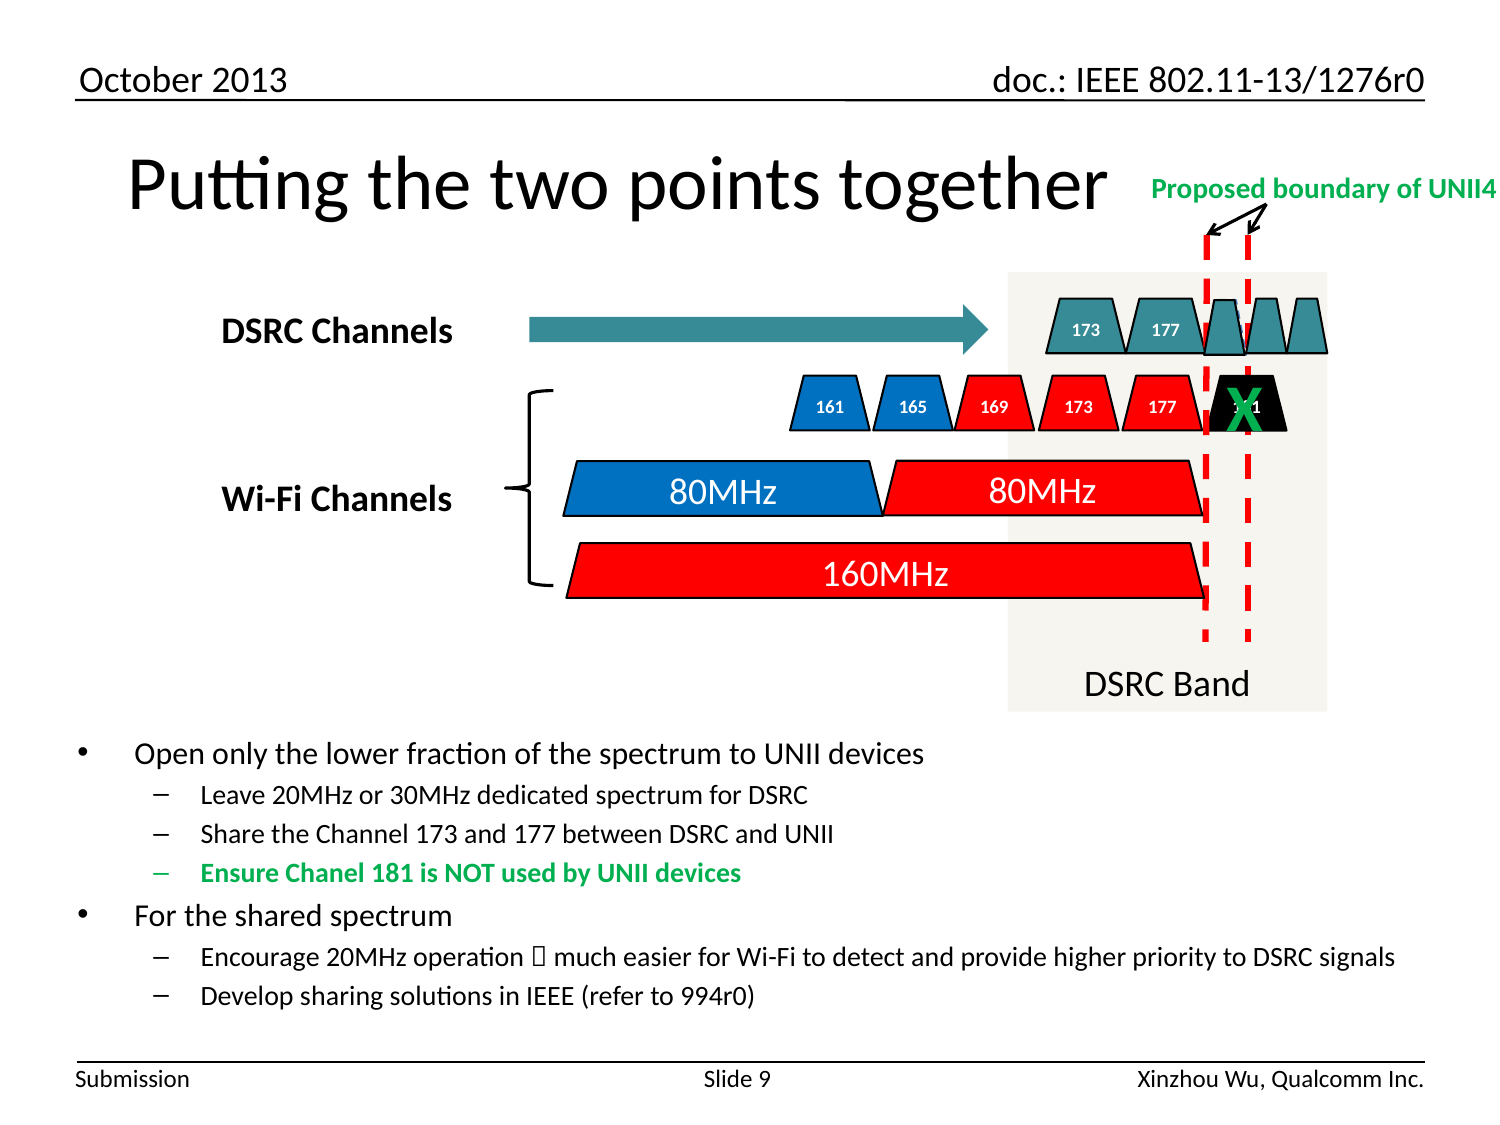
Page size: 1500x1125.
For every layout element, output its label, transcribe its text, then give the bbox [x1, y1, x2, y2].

list Open only the lower fraction of the spectrum to UNII devices Leave 20MHz or 30MHz dedicated spectrum for DSRC Share the Channel 173 and 177 between DSRC and UNII Ensure Chanel 181 is NOT used by UNII devices For the shared spectrum Encourage 20MHz operation  much easier for Wi-Fi to detect and provide higher priority to DSRC signals Develop sharing solutions in IEEE (refer to 994r0) [62, 725, 1425, 1038]
title Putting the two points together [12, 125, 1225, 233]
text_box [206, 161, 1363, 712]
